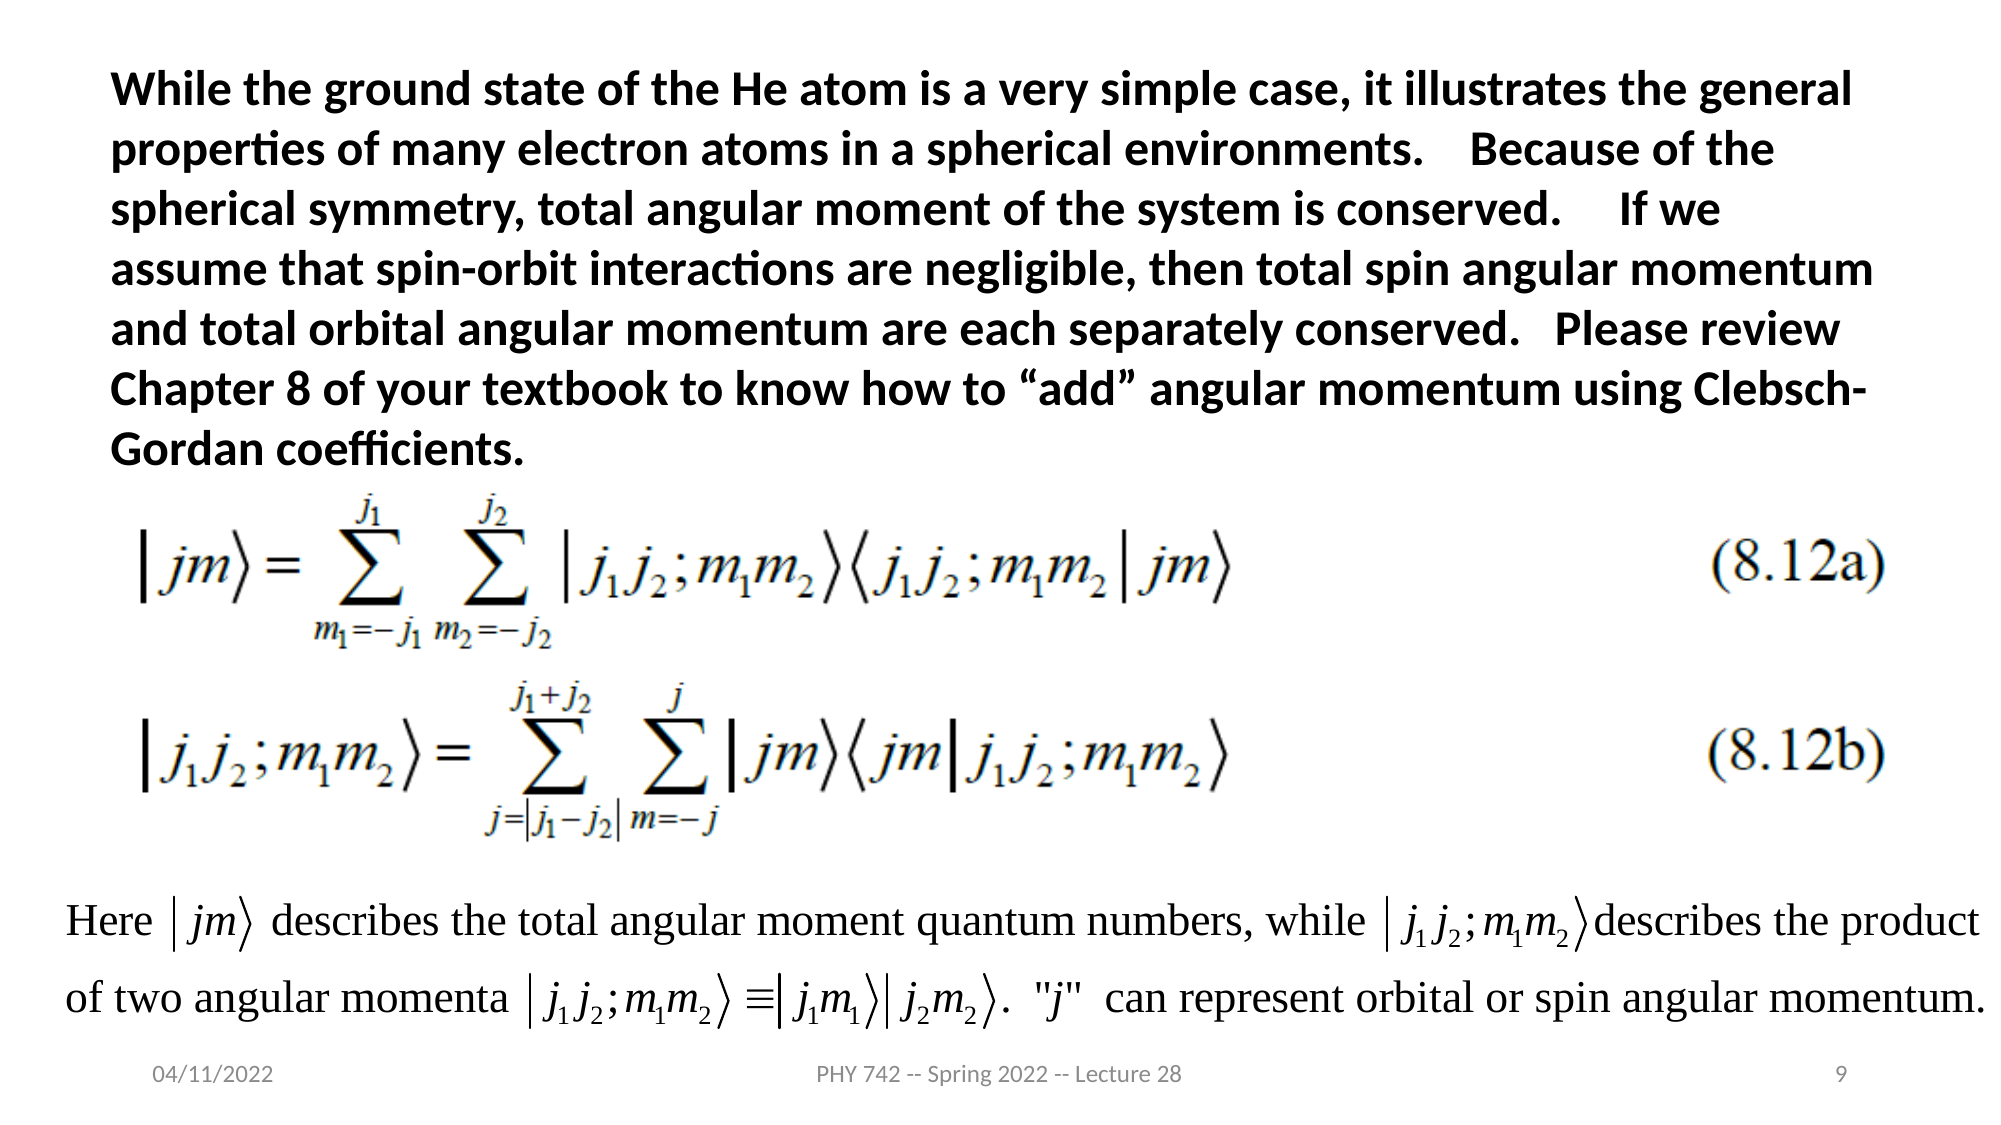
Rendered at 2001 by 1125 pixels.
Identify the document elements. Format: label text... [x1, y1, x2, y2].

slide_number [137, 1042, 588, 1103]
slide_number 9 [1412, 1042, 1863, 1103]
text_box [58, 886, 2000, 1039]
footer PHY 742 -- Spring 2022 -- Lecture 28 [662, 1042, 1338, 1103]
text_box While the ground state of the He atom is a very simple case, it illustrates the general properties of many electron atoms in a spherical environments. Because of the spherical symmetry, total angular moment of the system is conserved. If we assume that spin-orbit interactions are negligible, then total spin angular momentum and total orbital angular momentum are each separately conserved. Please review Chapter 8 of your textbook to know how to “add” angular momentum using Clebsch-Gordan coefficients. [95, 47, 1898, 483]
picture [90, 487, 1951, 845]
